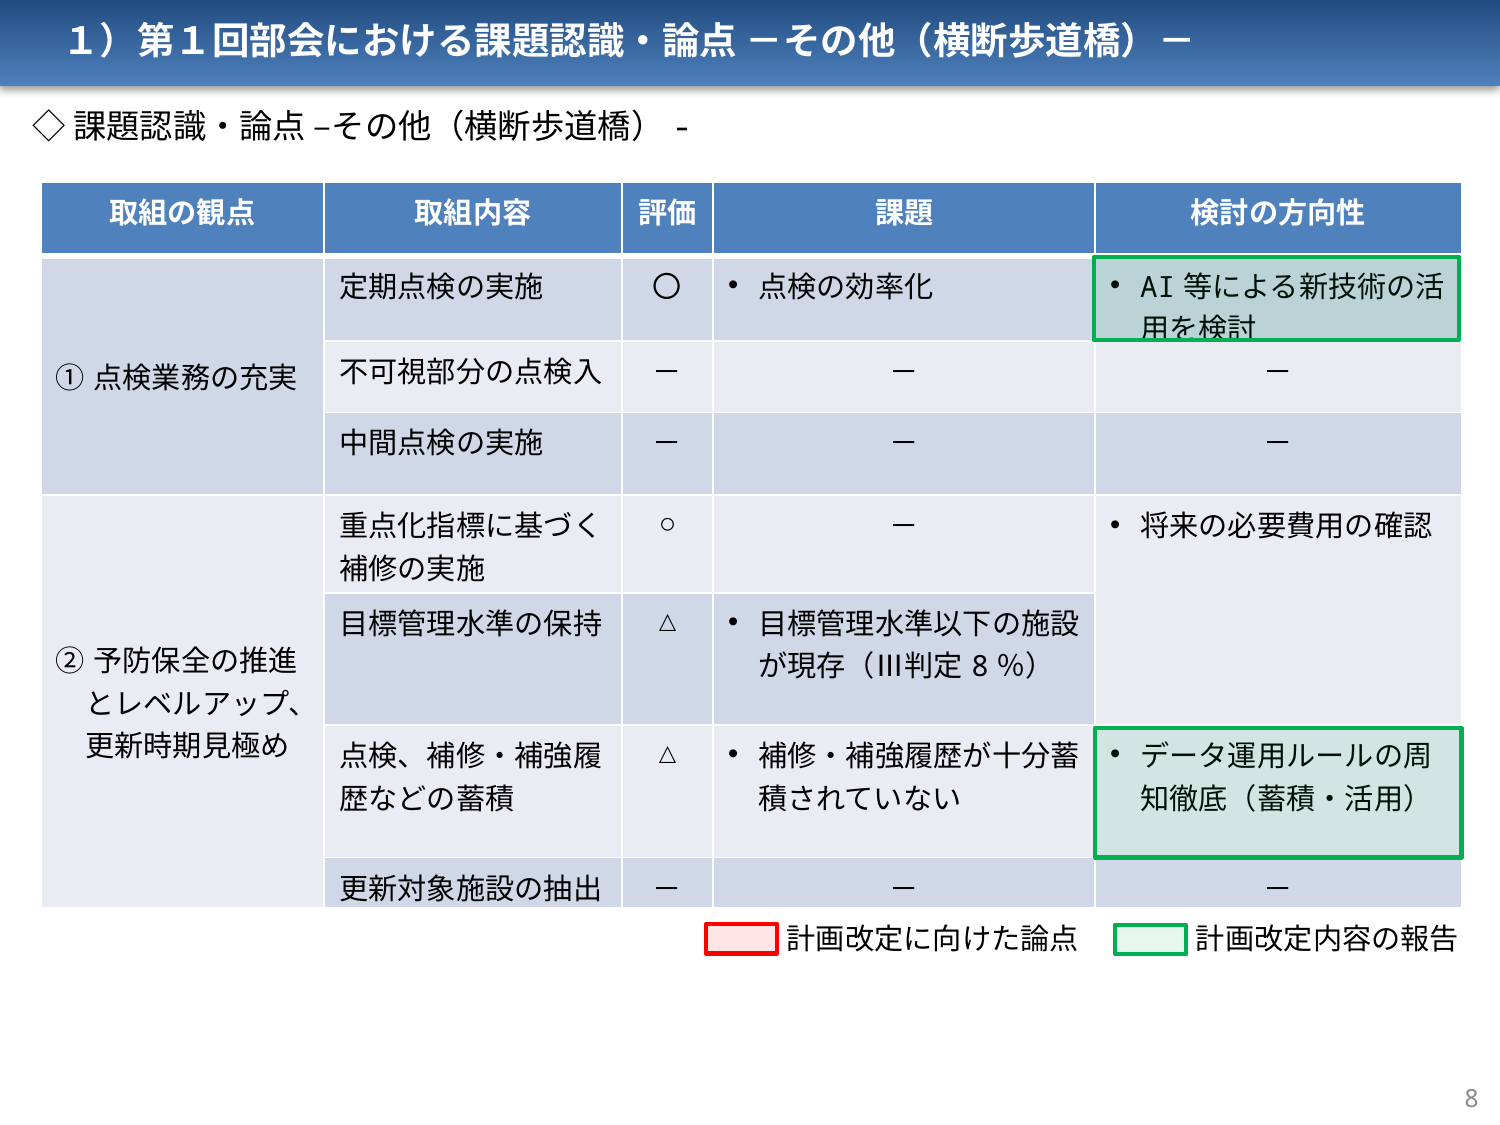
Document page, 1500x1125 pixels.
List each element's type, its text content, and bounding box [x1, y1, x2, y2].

text_box [1093, 726, 1464, 860]
table_cell － [623, 858, 712, 907]
table_header 評価 [623, 183, 712, 253]
table_cell 補修・補強履歴が十分蓄積されていない [714, 726, 1093, 857]
table_cell ○ [623, 496, 712, 592]
table_cell 点検の効率化 [714, 259, 1092, 340]
table_cell － [714, 342, 1094, 412]
text_box １）第１回部会における課題認識・論点 －その他（横断歩道橋）－ [9, 9, 1288, 70]
table_cell 重点化指標に基づく補修の実施 [325, 496, 621, 592]
table_cell 定期点検の実施 [325, 259, 621, 340]
table_cell ①点検業務の充実 [42, 259, 323, 494]
table_header 課題 [714, 183, 1094, 253]
table_cell 更新対象施設の抽出 [325, 858, 621, 907]
table_cell 目標管理水準以下の施設が現存（Ⅲ判定8％） [714, 594, 1094, 724]
table_cell － [623, 413, 712, 494]
text_box [1092, 255, 1461, 342]
table_cell 不可視部分の点検入 [325, 342, 621, 412]
table_cell － [1096, 342, 1461, 412]
table_cell 点検、補修・補強履歴などの蓄積 [325, 726, 621, 857]
table_cell － [714, 496, 1094, 592]
table_cell ②予防保全の推進とレベルアップ、更新時期見極め [42, 496, 323, 907]
table_cell － [623, 342, 712, 412]
table_cell － [1096, 413, 1461, 494]
text_box ◇課題認識・論点 –その他（横断歩道橋）- [17, 97, 1462, 153]
table_cell － [1096, 860, 1461, 907]
table_cell △ [623, 726, 712, 857]
table_header 検討の方向性 [1096, 183, 1461, 253]
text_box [611, 912, 1475, 964]
table_cell 将来の必要費用の確認 [1096, 496, 1461, 724]
table_cell － [714, 858, 1094, 907]
table_cell － [714, 413, 1094, 494]
table_header 取組内容 [325, 183, 621, 253]
table_cell 目標管理水準の保持 [325, 594, 621, 724]
table_cell 〇 [623, 259, 712, 340]
slide_number 8 [1144, 1069, 1495, 1125]
text_box [0, 0, 1500, 86]
table_cell △ [623, 594, 712, 724]
table_header 取組の観点 [42, 183, 323, 253]
table_cell 中間点検の実施 [325, 413, 621, 494]
